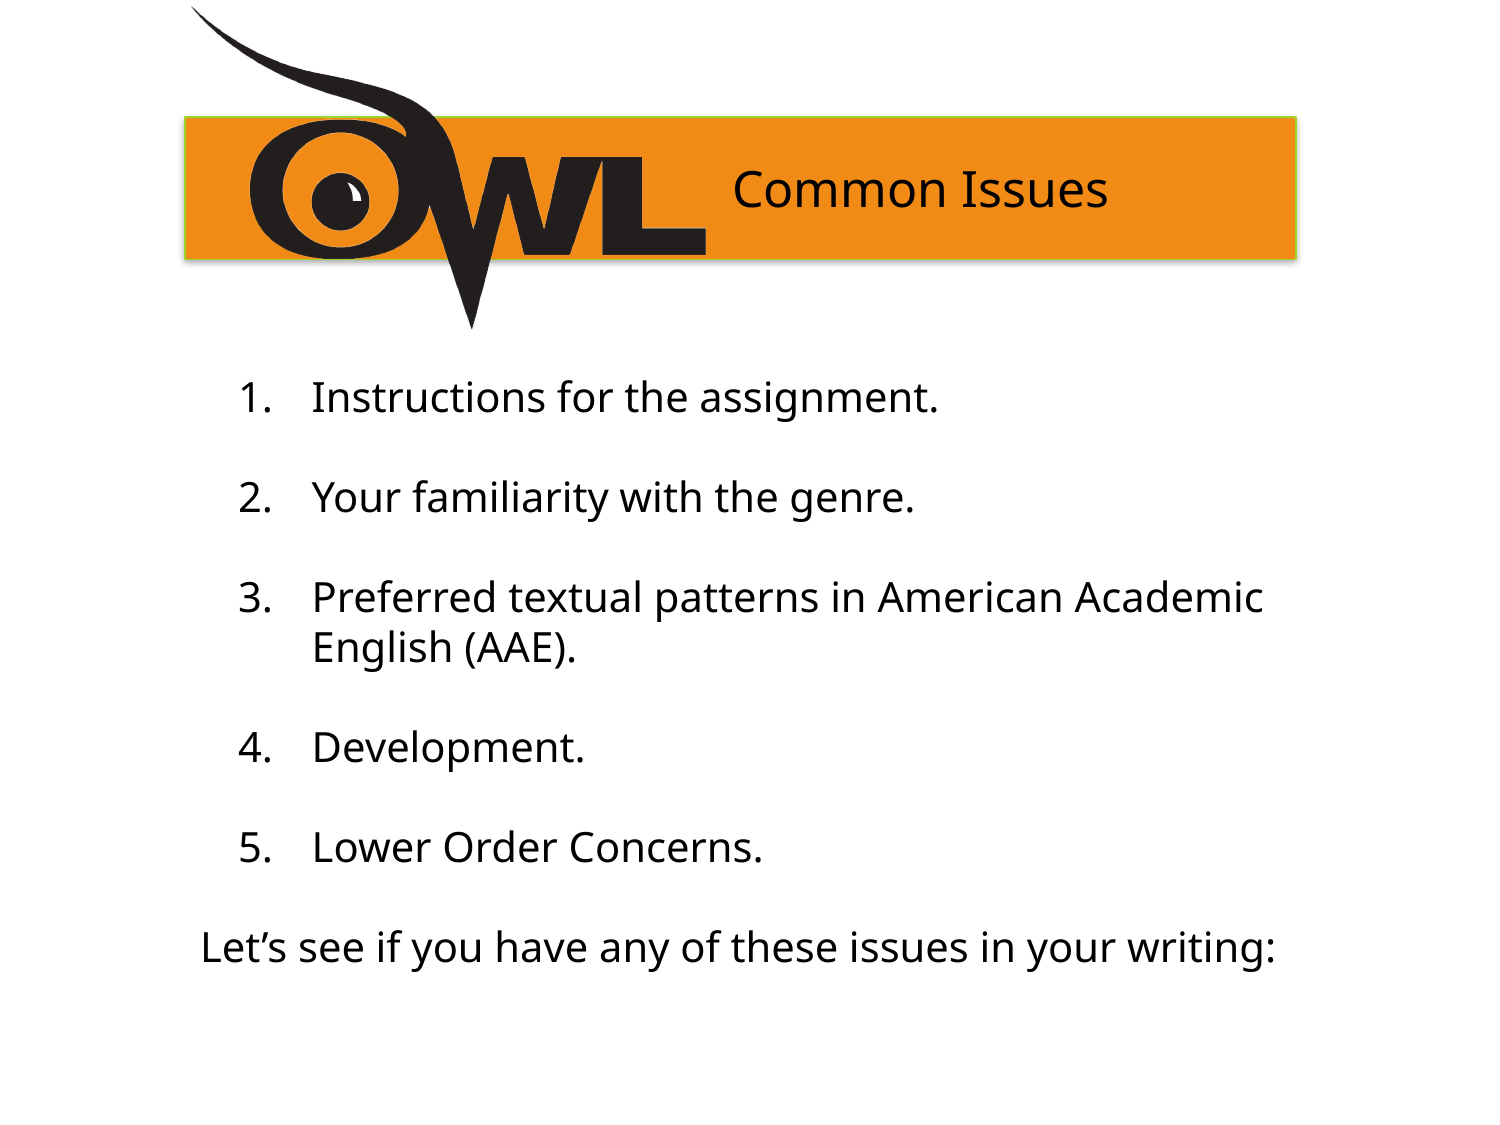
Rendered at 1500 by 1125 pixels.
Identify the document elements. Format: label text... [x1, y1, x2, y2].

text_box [184, 0, 1297, 332]
text_box Instructions for the assignment. Your familiarity with the genre. Preferred textual patterns in American Academic English (AAE). Development. Lower Order Concerns. Let’s see if you have any of these issues in your writing: [185, 363, 1353, 1029]
